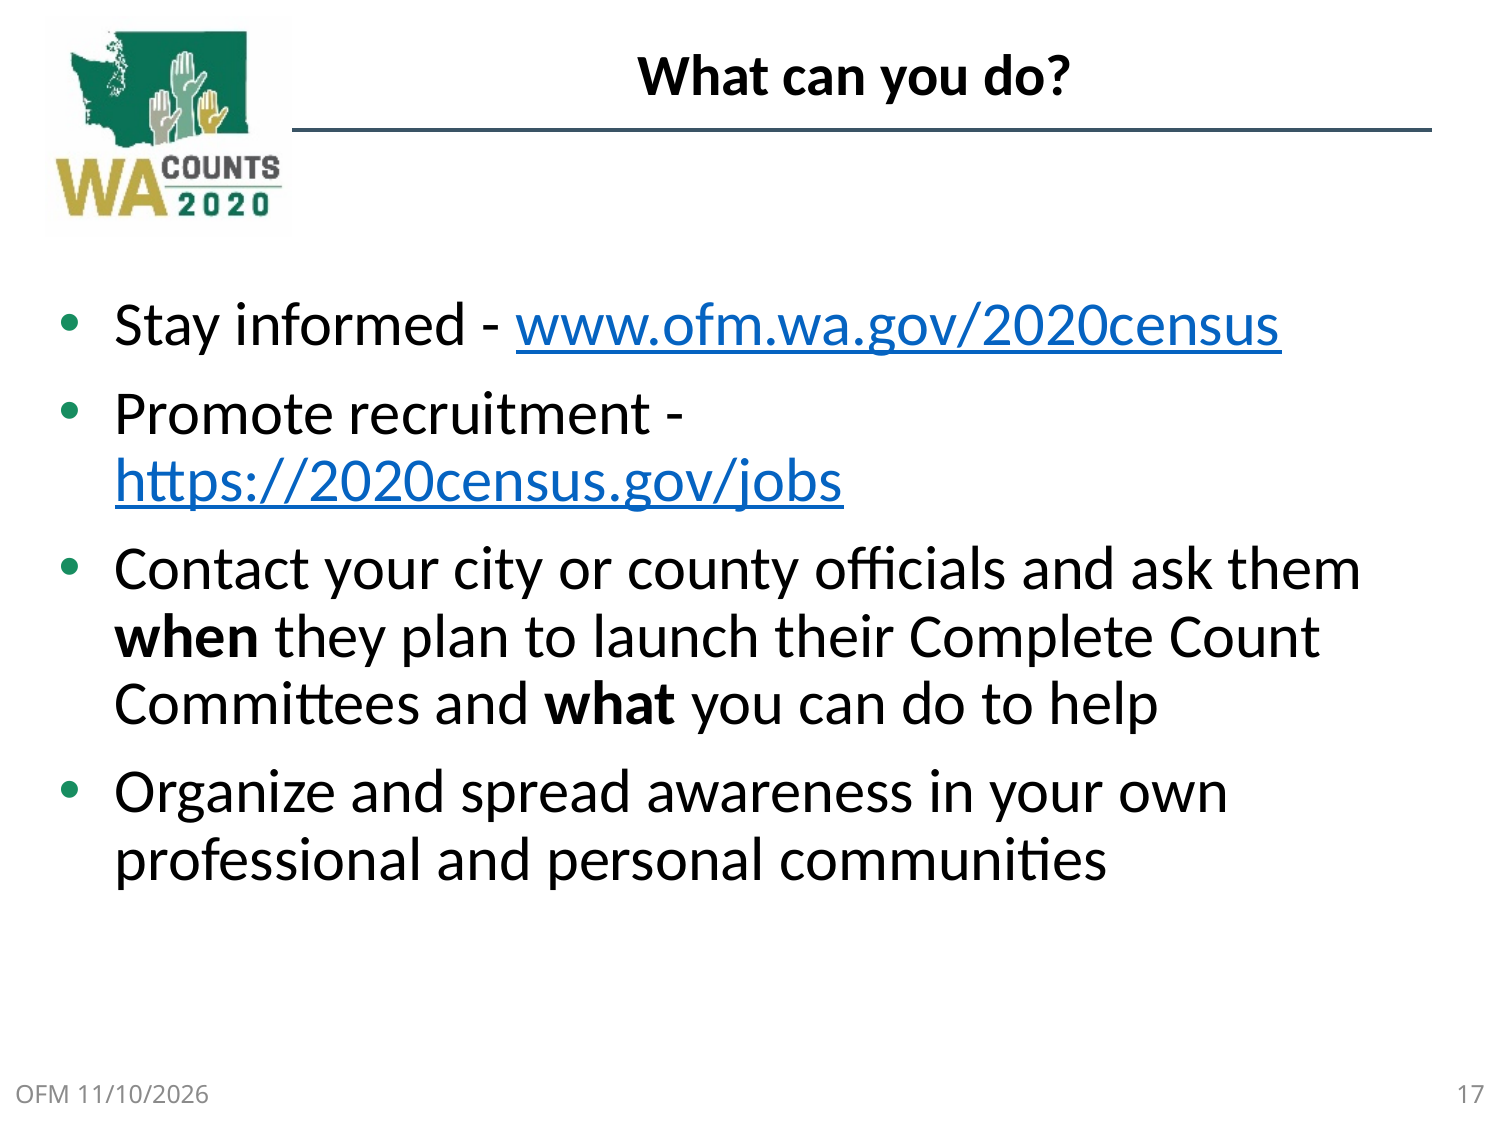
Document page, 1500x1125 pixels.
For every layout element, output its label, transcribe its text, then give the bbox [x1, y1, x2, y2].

title What can you do? [292, 23, 1429, 131]
picture [45, 16, 292, 237]
slide_number 17 [1162, 1065, 1500, 1125]
list Stay informed - www.ofm.wa.gov/2020census Promote recruitment - https://2020census.gov/jobs Contact your city or county officials and ask them when they plan to launch their Complete Count Committees and what you can do to help Organize and spread awareness in your own professional and personal communities [43, 284, 1391, 999]
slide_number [0, 1065, 338, 1125]
